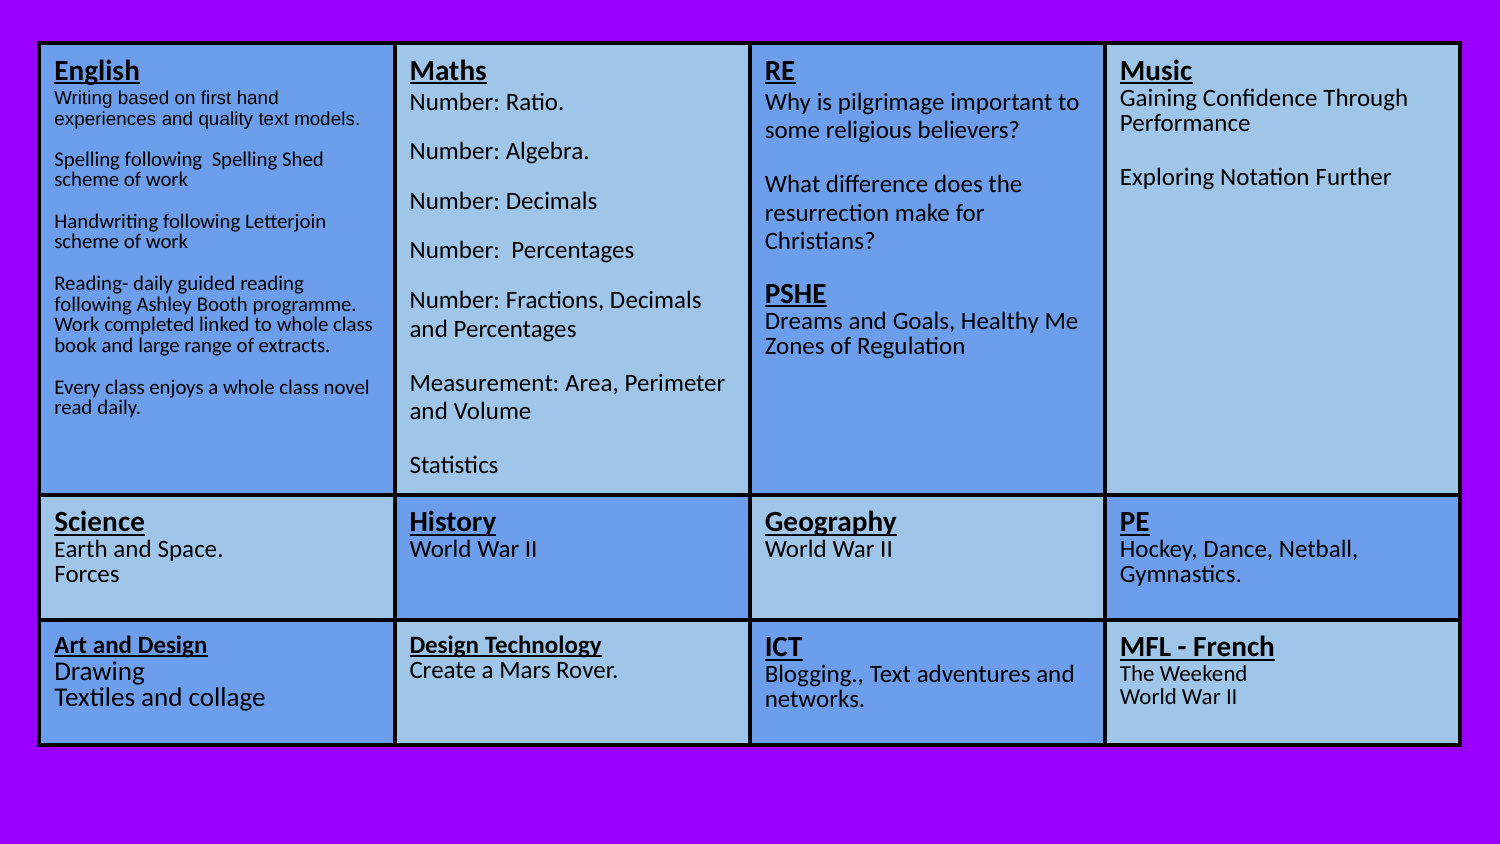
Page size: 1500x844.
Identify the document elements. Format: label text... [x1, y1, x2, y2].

table_cell MFL - French The Weekend World War II [1107, 622, 1458, 743]
table_cell Art and Design Drawing Textiles and collage [41, 622, 393, 743]
table_cell Design Technology Create a Mars Rover. [397, 622, 748, 743]
table_header English Writing based on first hand experiences and quality text models. Spelling following Spelling Shed scheme of work Handwriting following Letterjoin scheme of work Reading- daily guided reading following Ashley Booth programme. Work completed linked to whole class book and large range of extracts. Every class enjoys a whole class novel read daily. [41, 45, 393, 493]
table_cell PE Hockey, Dance, Netball, Gymnastics. [1107, 497, 1458, 618]
table_header Music Gaining Confidence Through Performance Exploring Notation Further [1107, 45, 1458, 493]
table_cell Science Earth and Space. Forces [41, 497, 393, 618]
table_cell Geography World War II [752, 497, 1103, 618]
table_header Maths Number: Ratio. Number: Algebra. Number: Decimals Number: Percentages Number: Fractions, Decimals and Percentages Measurement: Area, Perimeter and Volume Statistics [397, 45, 748, 493]
table_cell History World War II [397, 497, 748, 618]
table_cell ICT Blogging., Text adventures and networks. [752, 622, 1103, 743]
table_header RE Why is pilgrimage important to some religious believers? What difference does the resurrection make for Christians? PSHE Dreams and Goals, Healthy Me Zones of Regulation [752, 45, 1103, 493]
